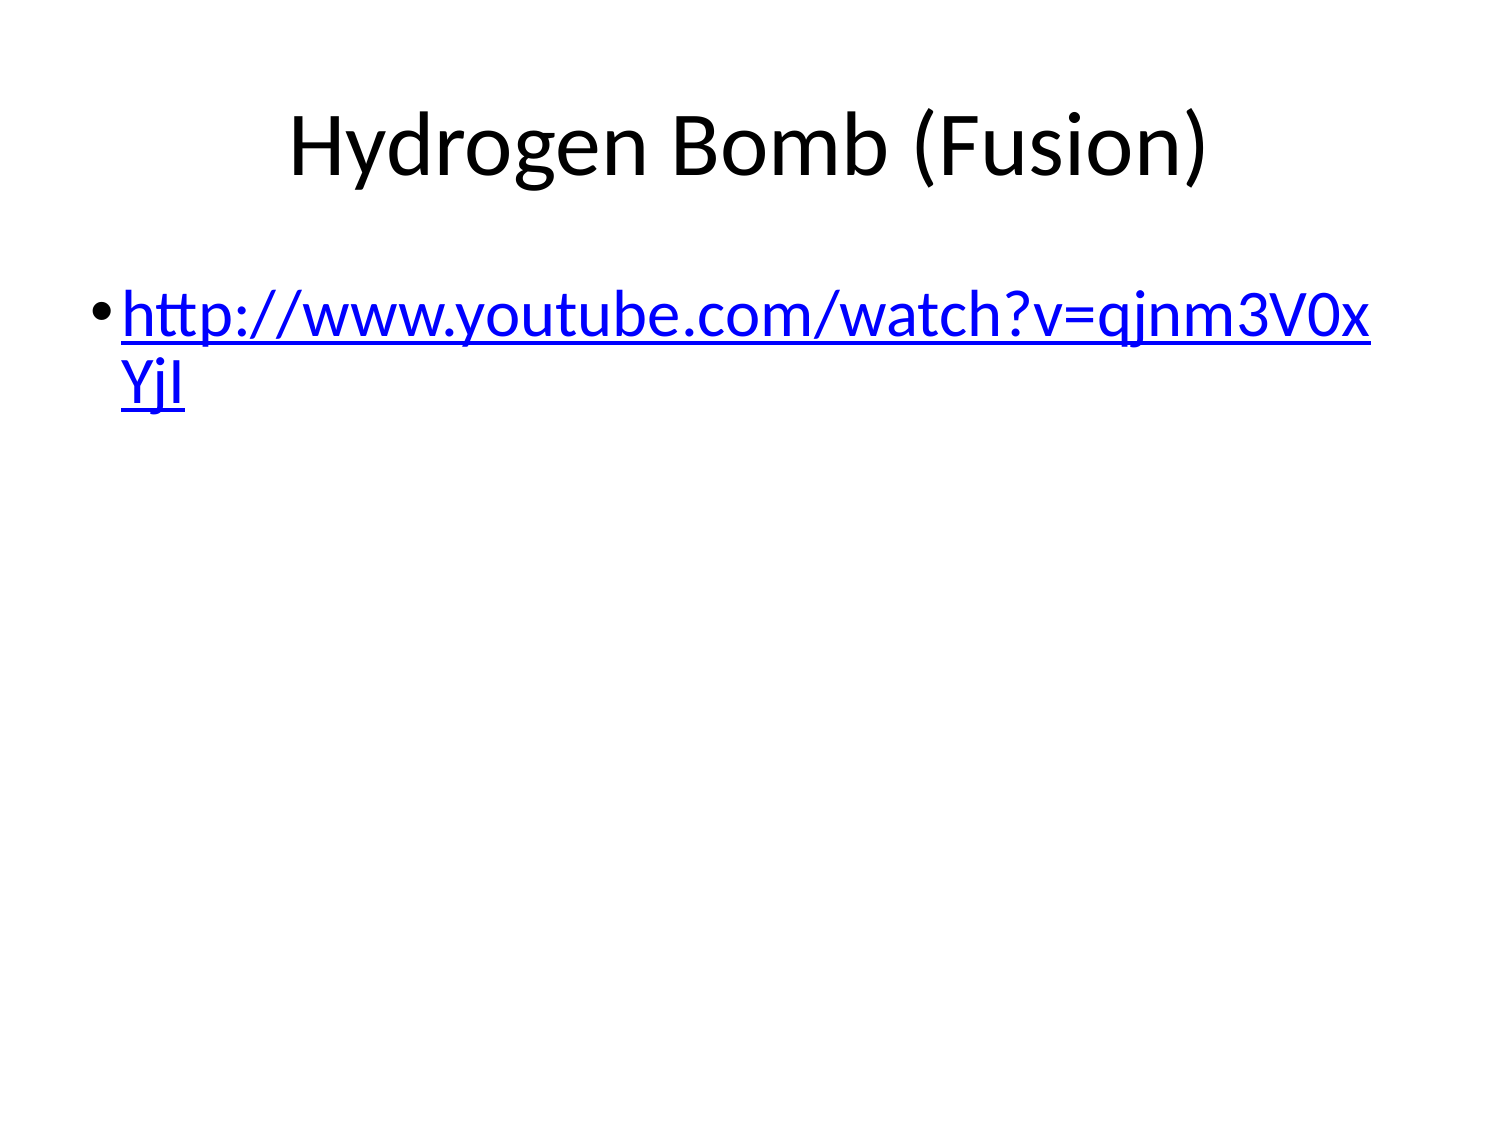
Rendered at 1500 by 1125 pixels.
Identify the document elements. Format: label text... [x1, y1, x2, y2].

title Hydrogen Bomb (Fusion) [75, 45, 1425, 233]
list http://www.youtube.com/watch?v=qjnm3V0xYjI [75, 262, 1425, 1005]
